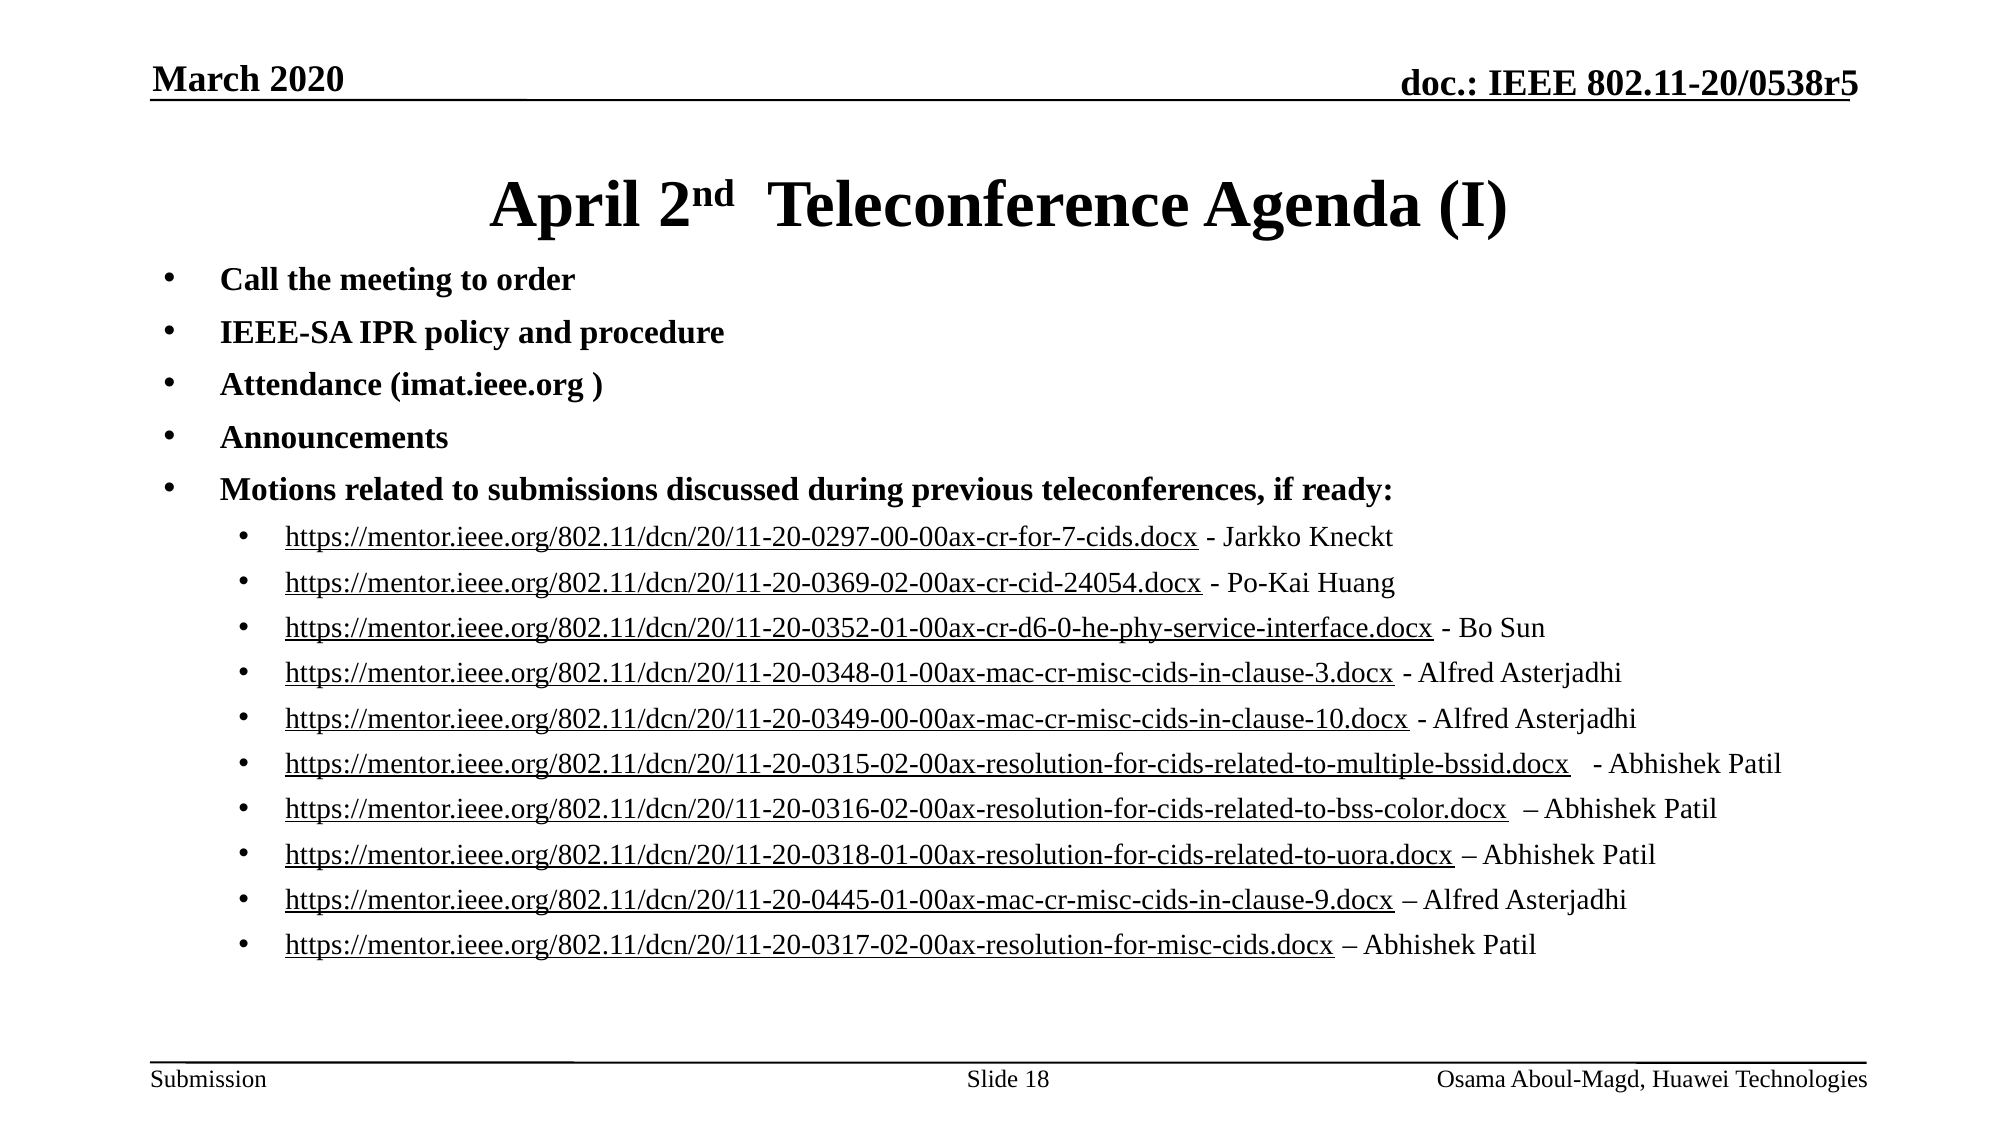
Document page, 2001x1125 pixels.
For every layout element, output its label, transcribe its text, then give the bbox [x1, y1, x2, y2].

title April 2nd Teleconference Agenda (I) [149, 112, 1850, 288]
footer Osama Aboul-Magd, Huawei Technologies [1171, 1061, 1869, 1093]
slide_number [152, 54, 563, 100]
list Call the meeting to order IEEE-SA IPR policy and procedure Attendance (imat.ieee.org ) Announcements Motions related to submissions discussed during previous teleconferences, if ready: https://mentor.ieee.org/802.11/dcn/20/11-20-0297-00-00ax-cr-for-7-cids.docx - Jarkko Kneckt https://mentor.ieee.org/802.11/dcn/20/11-20-0369-02-00ax-cr-cid-24054.docx - Po-Kai Huang https://mentor.ieee.org/802.11/dcn/20/11-20-0352-01-00ax-cr-d6-0-he-phy-service-interface.docx - Bo Sun https://mentor.ieee.org/802.11/dcn/20/11-20-0348-01-00ax-mac-cr-misc-cids-in-clause-3.docx - Alfred Asterjadhi https://mentor.ieee.org/802.11/dcn/20/11-20-0349-00-00ax-mac-cr-misc-cids-in-clause-10.docx - Alfred Asterjadhi https://mentor.ieee.org/802.11/dcn/20/11-20-0315-02-00ax-resolution-for-cids-related-to-multiple-bssid.docx - Abhishek Patil https://mentor.ieee.org/802.11/dcn/20/11-20-0316-02-00ax-resolution-for-cids-related-to-bss-color.docx – Abhishek Patil https://mentor.ieee.org/802.11/dcn/20/11-20-0318-01-00ax-resolution-for-cids-related-to-uora.docx – Abhishek Patil https://mentor.ieee.org/802.11/dcn/20/11-20-0445-01-00ax-mac-cr-misc-cids-in-clause-9.docx – Alfred Asterjadhi https://mentor.ieee.org/802.11/dcn/20/11-20-0317-02-00ax-resolution-for-misc-cids.docx – Abhishek Patil [148, 249, 1849, 925]
slide_number Slide 18 [950, 1061, 1067, 1123]
